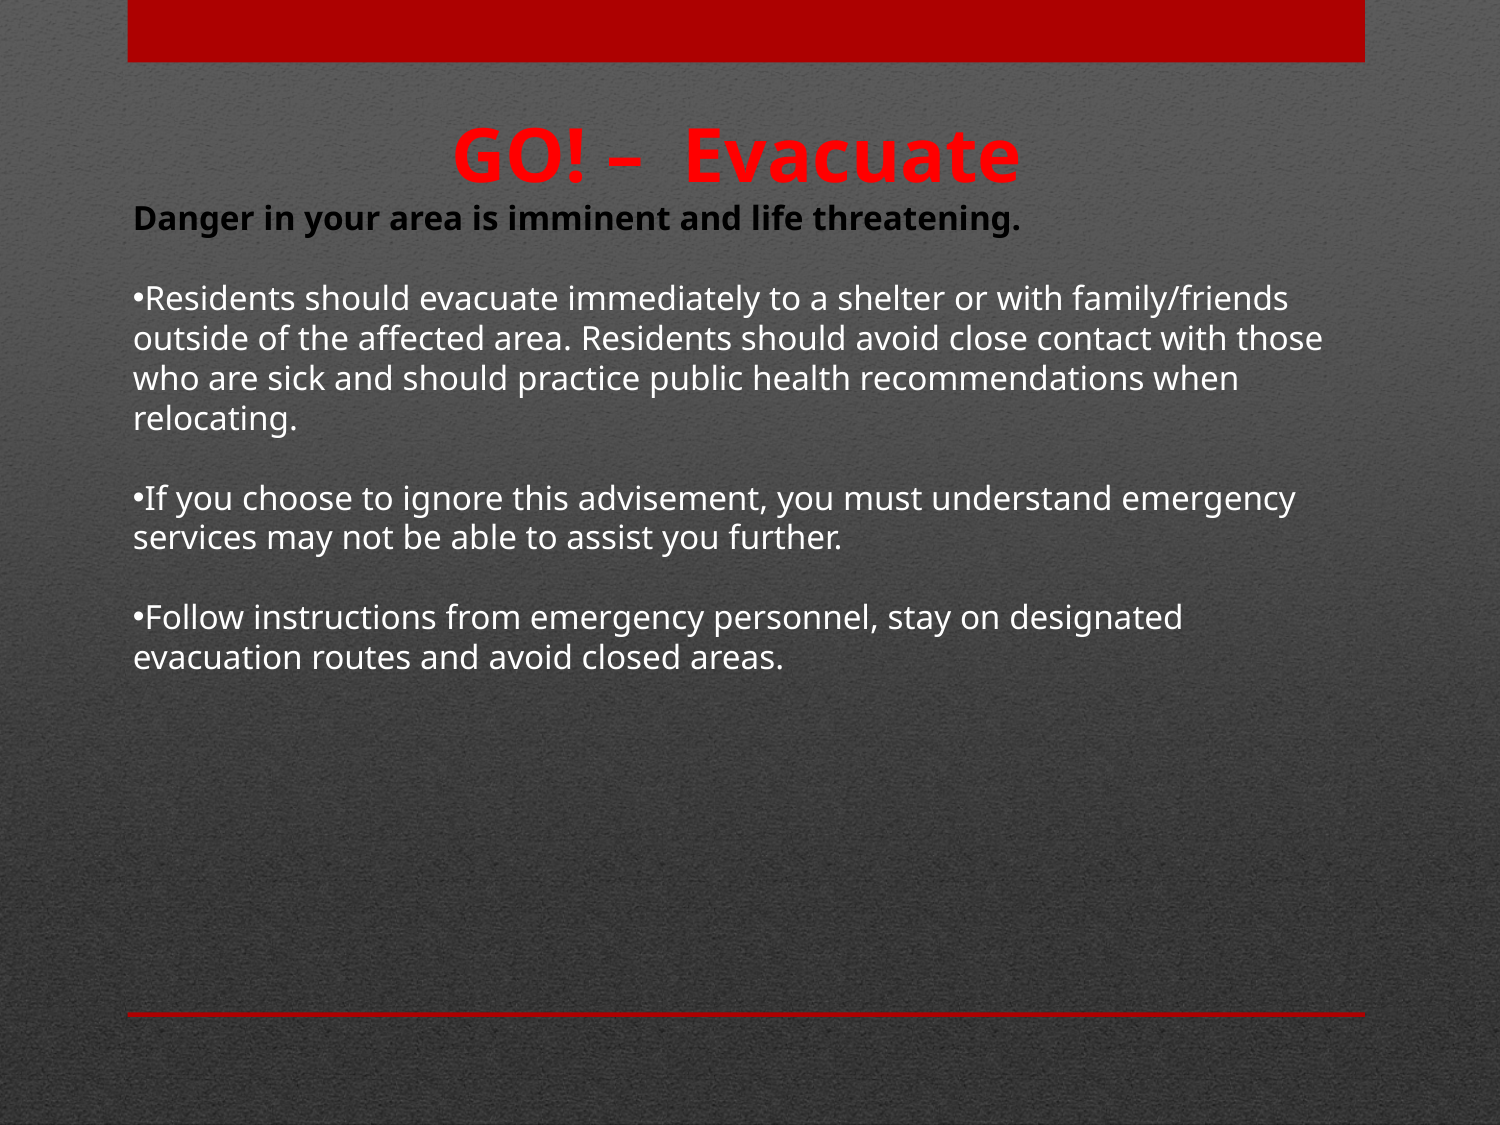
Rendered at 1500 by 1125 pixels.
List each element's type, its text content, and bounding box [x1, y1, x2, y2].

text_box GO! – Evacuate Danger in your area is imminent and life threatening. Residents should evacuate immediately to a shelter or with family/friends outside of the affected area. Residents should avoid close contact with those who are sick and should practice public health recommendations when relocating. If you choose to ignore this advisement, you must understand emergency services may not be able to assist you further. Follow instructions from emergency personnel, stay on designated evacuation routes and avoid closed areas. [118, 99, 1356, 886]
